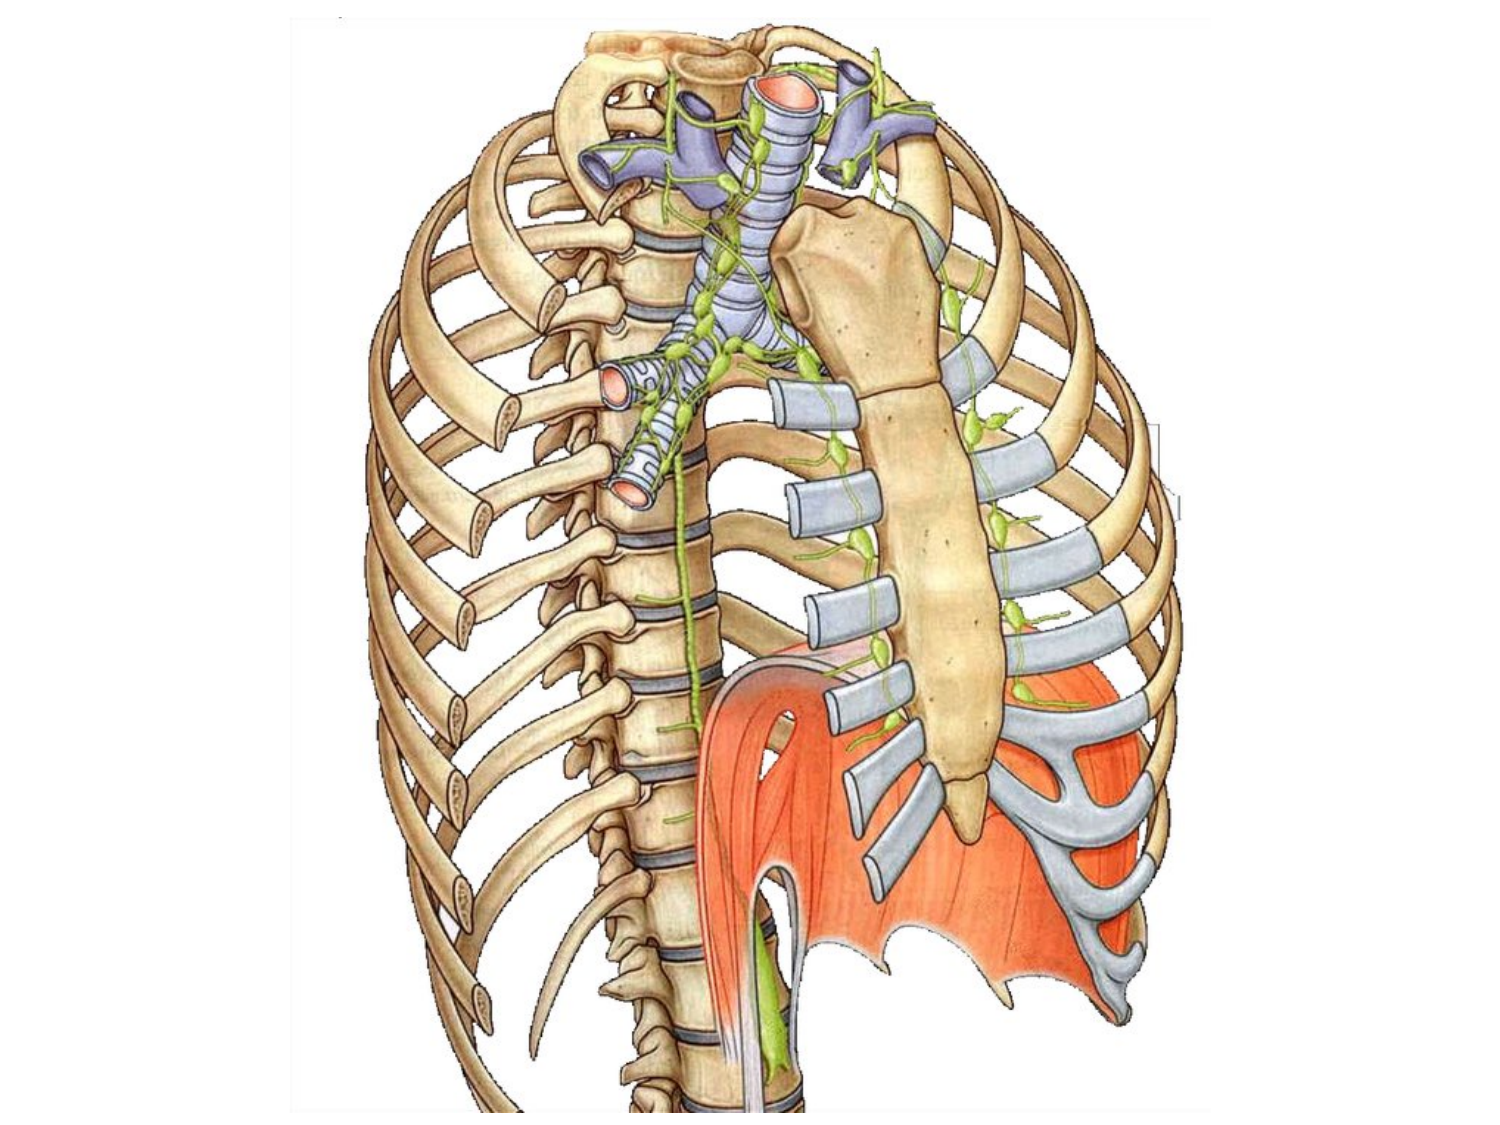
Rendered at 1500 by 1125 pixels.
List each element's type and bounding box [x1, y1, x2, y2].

picture [288, 17, 1211, 1114]
